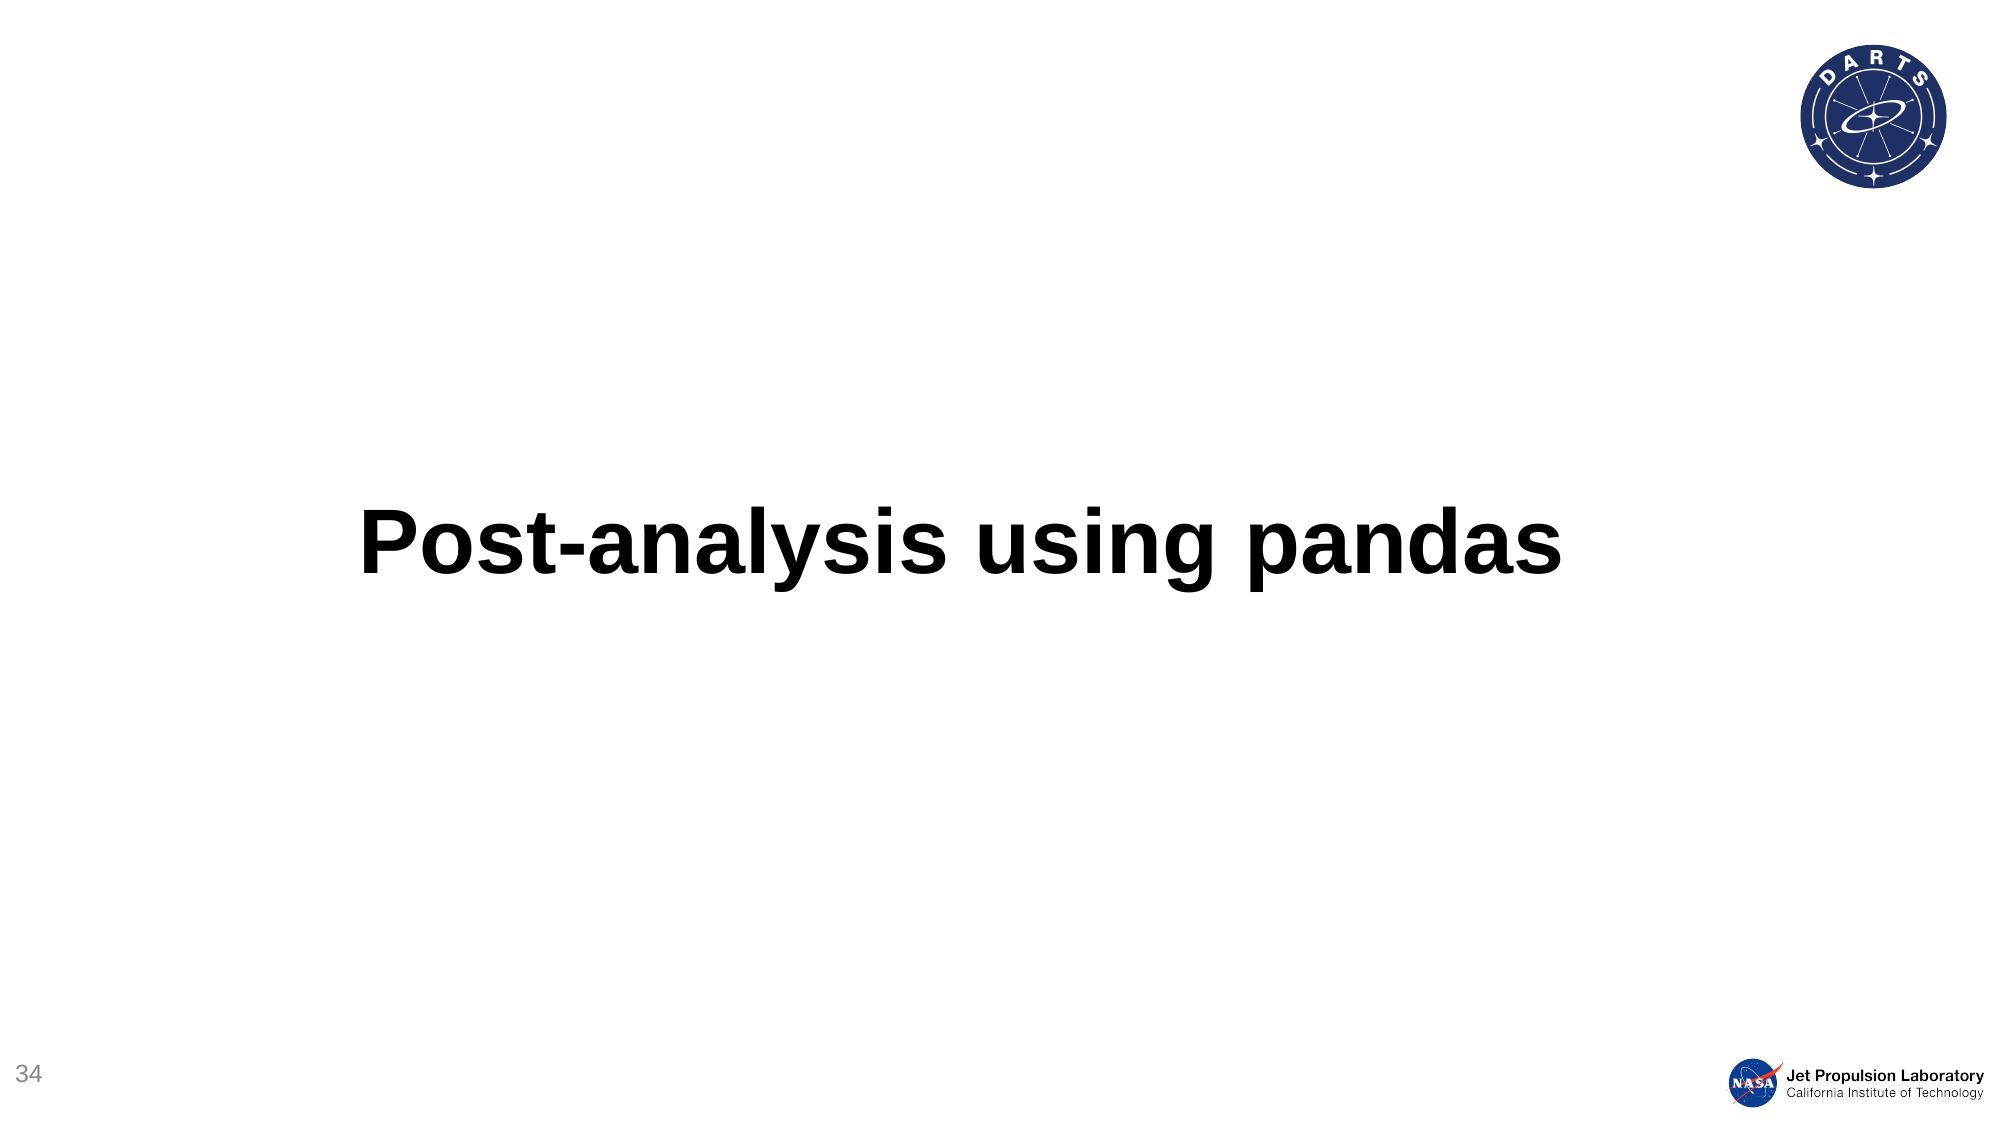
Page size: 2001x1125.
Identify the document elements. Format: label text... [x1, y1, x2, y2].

picture [1796, 41, 1951, 192]
slide_number 34 [0, 1042, 450, 1103]
picture [1710, 1042, 2000, 1124]
text_box Post-analysis using pandas [212, 474, 1713, 600]
